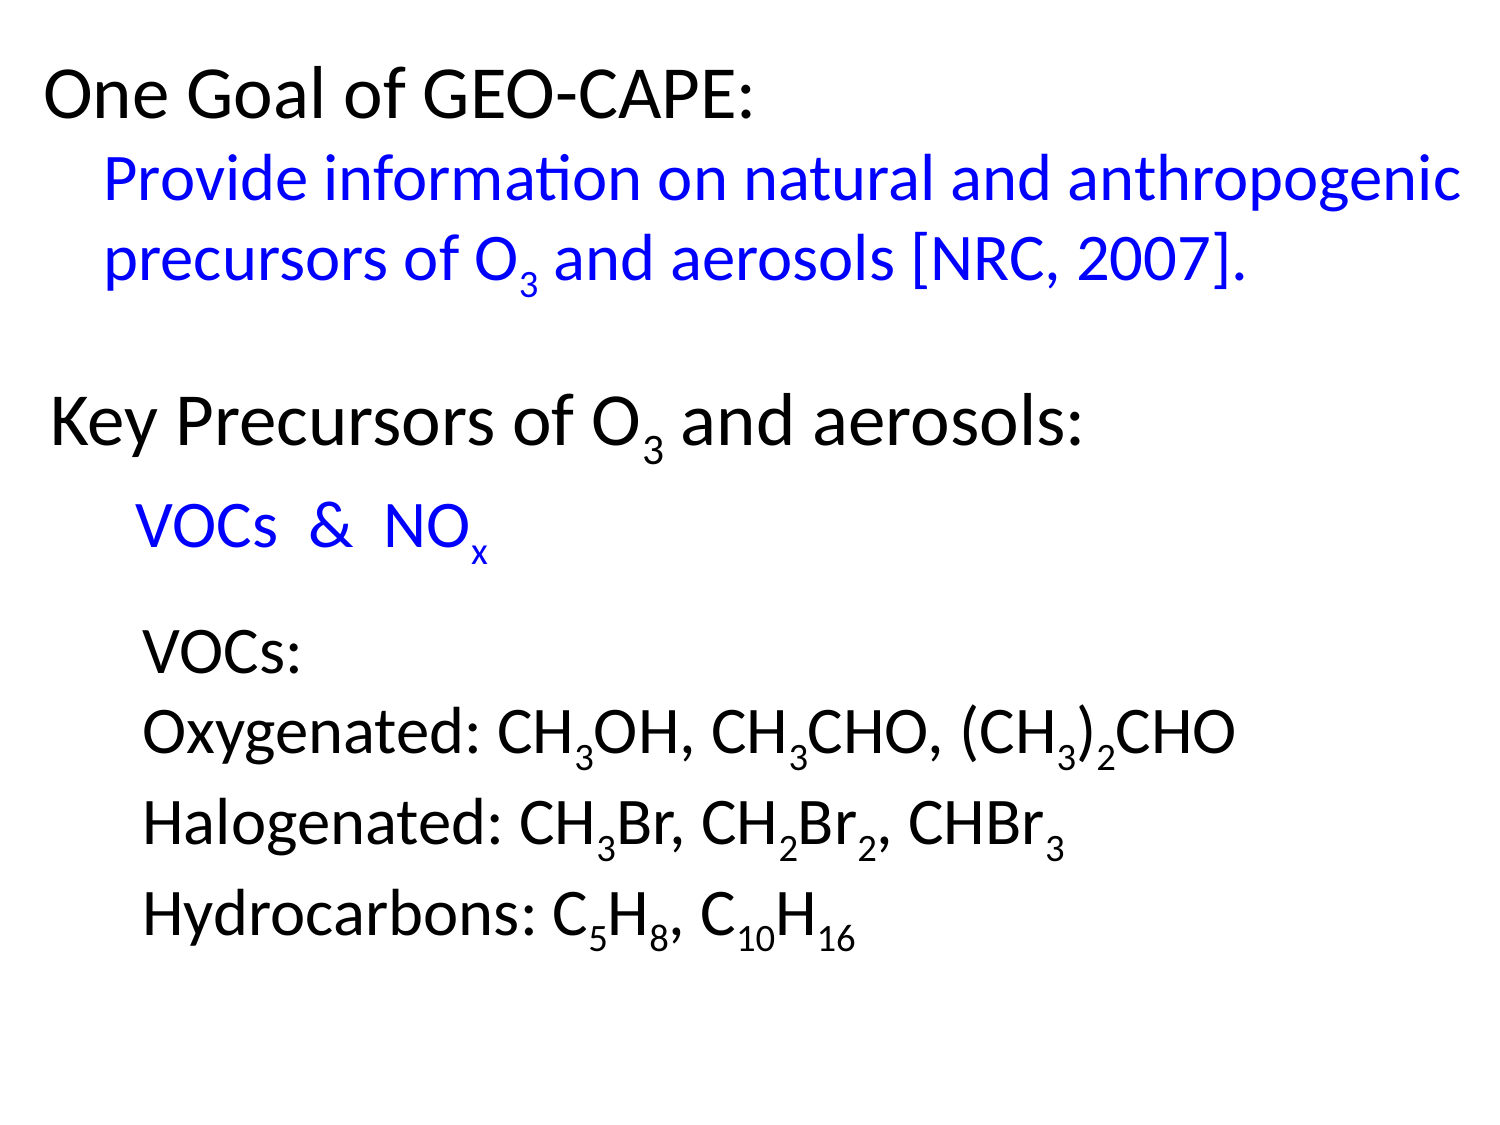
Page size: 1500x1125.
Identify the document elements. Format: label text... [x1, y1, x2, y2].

text_box One Goal of GEO-CAPE: Provide information on natural and anthropogenic precursors of O3 and aerosols [NRC, 2007]. [28, 36, 1493, 313]
text_box VOCs: Oxygenated: CH3OH, CH3CHO, (CH3)2CHO Halogenated: CH3Br, CH2Br2, CHBr3 Hydrocarbons: C5H8, C10H16 [127, 599, 1253, 967]
text_box Key Precursors of O3 and aerosols: VOCs & NOx [35, 362, 1101, 580]
